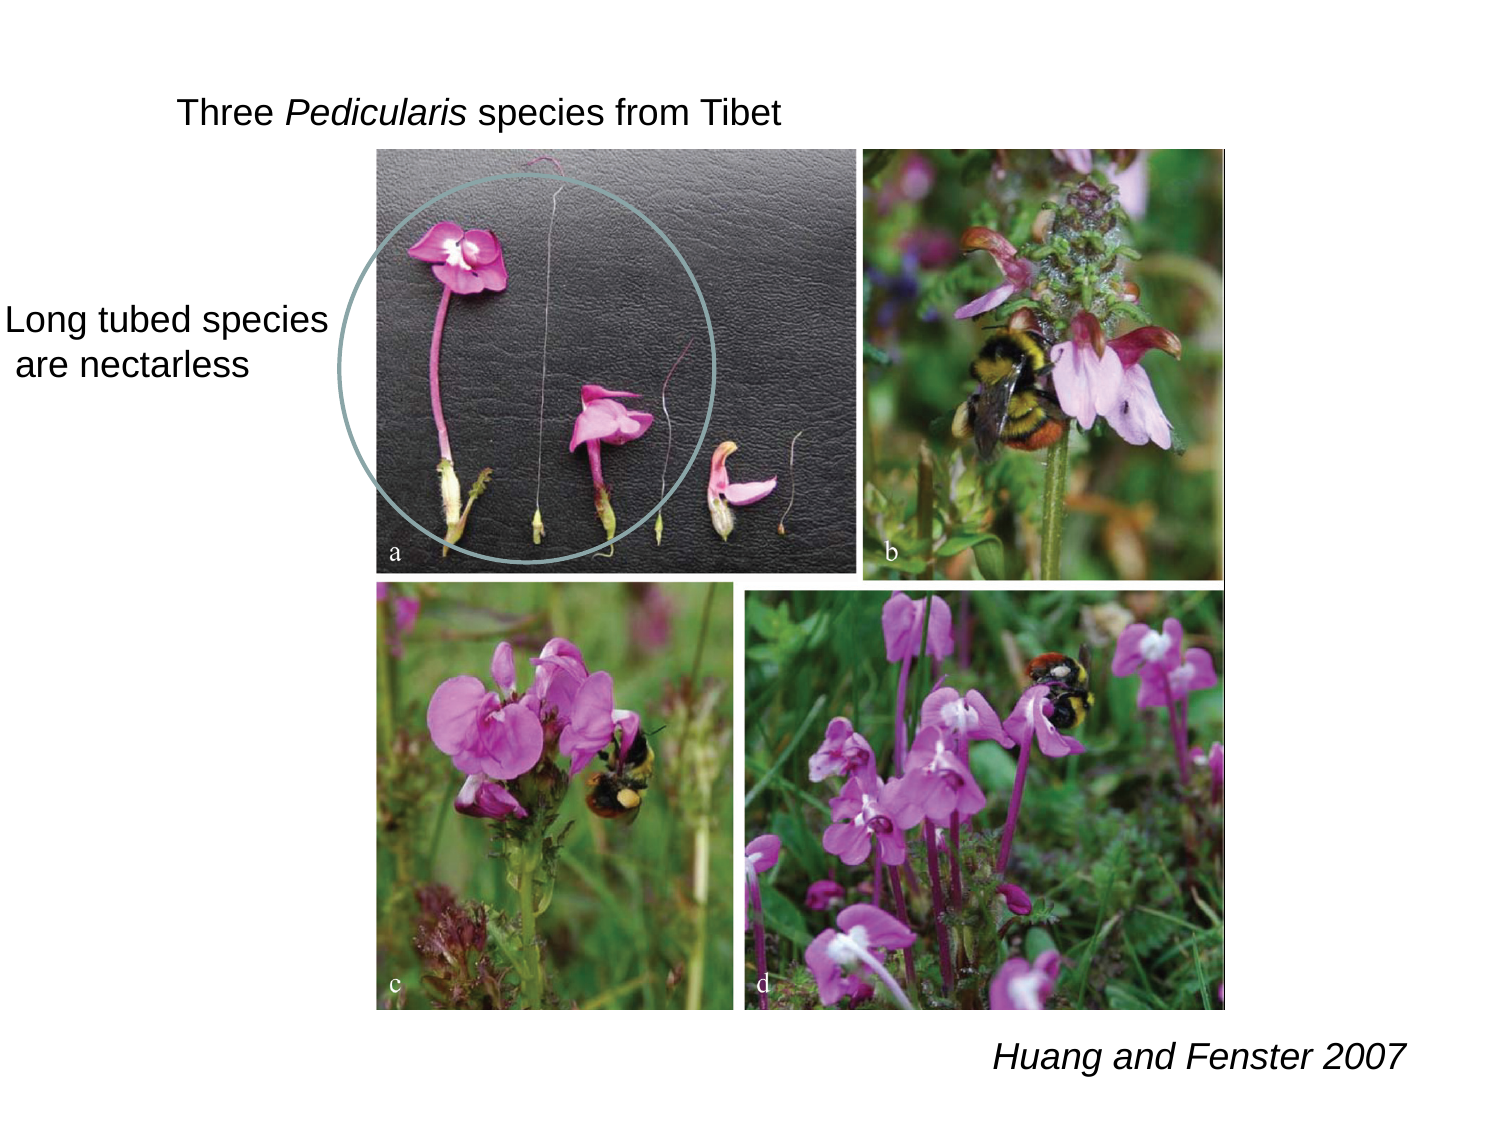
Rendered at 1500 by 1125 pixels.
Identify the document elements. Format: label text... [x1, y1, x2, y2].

text_box Three Pedicularis species from Tibet [161, 80, 797, 141]
text_box Long tubed species are nectarless [0, 287, 344, 393]
picture [376, 149, 1226, 1010]
text_box Huang and Fenster 2007 [977, 1024, 1422, 1085]
text_box [338, 257, 371, 481]
